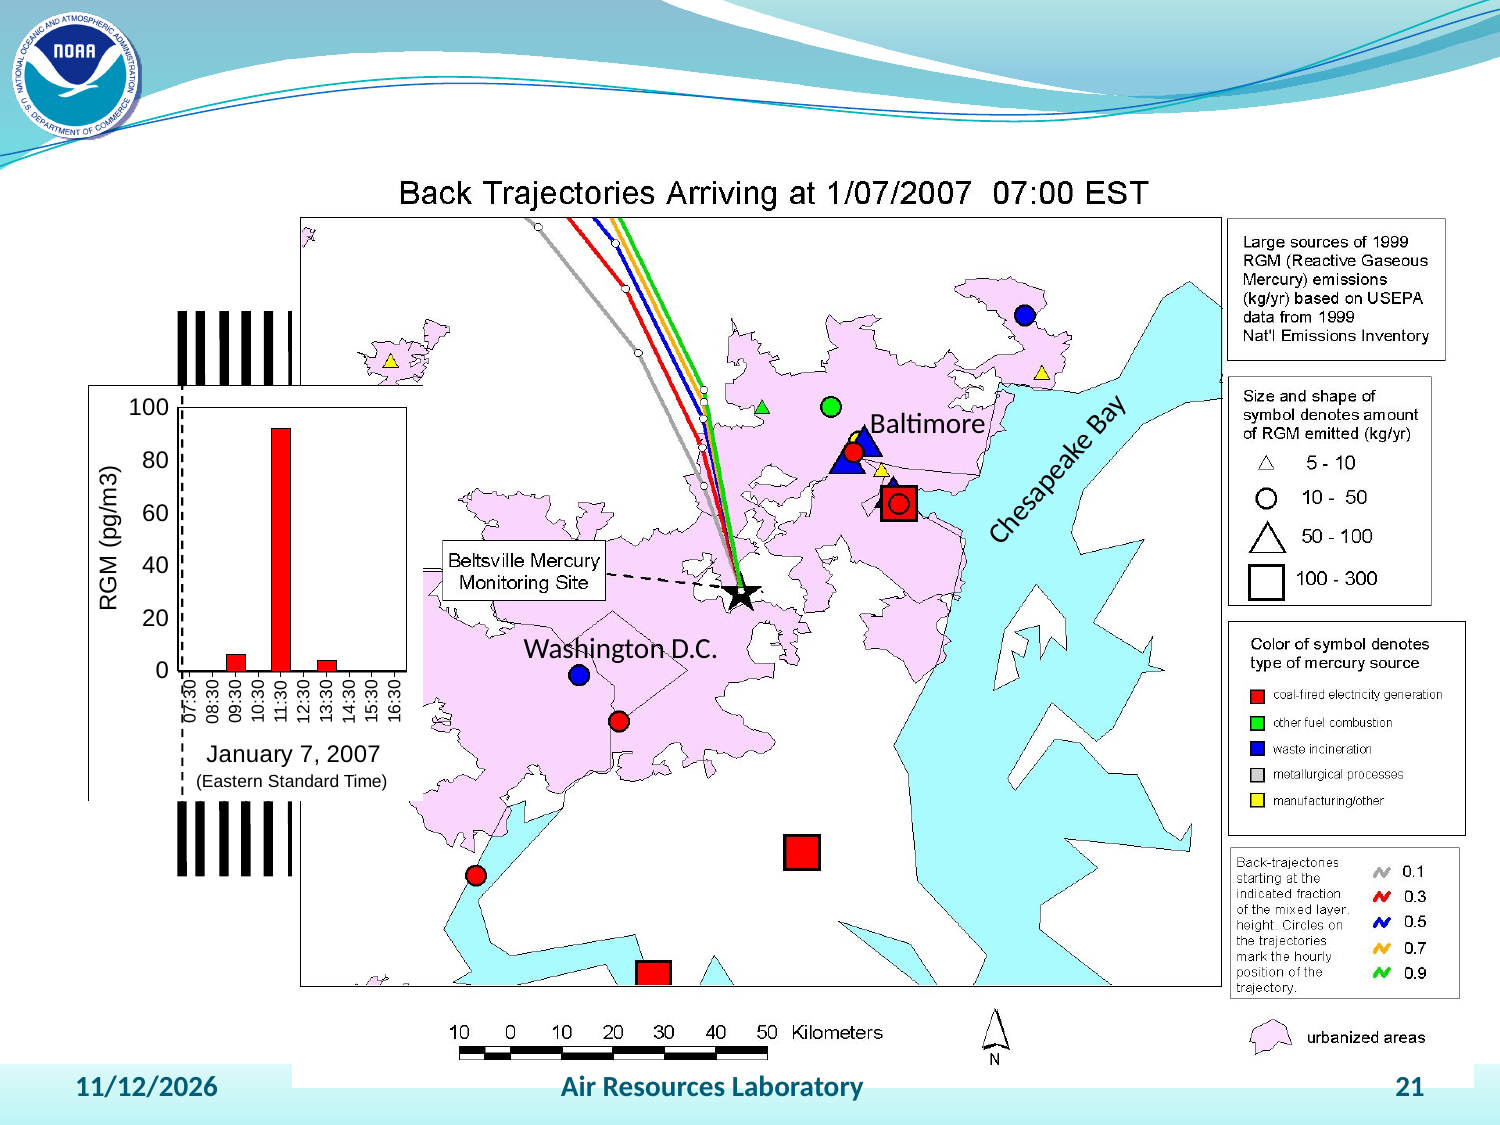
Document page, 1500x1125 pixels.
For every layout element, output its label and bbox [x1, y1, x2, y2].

text_box [87, 168, 1474, 1088]
slide_number [75, 1042, 425, 1103]
picture [12, 12, 138, 138]
